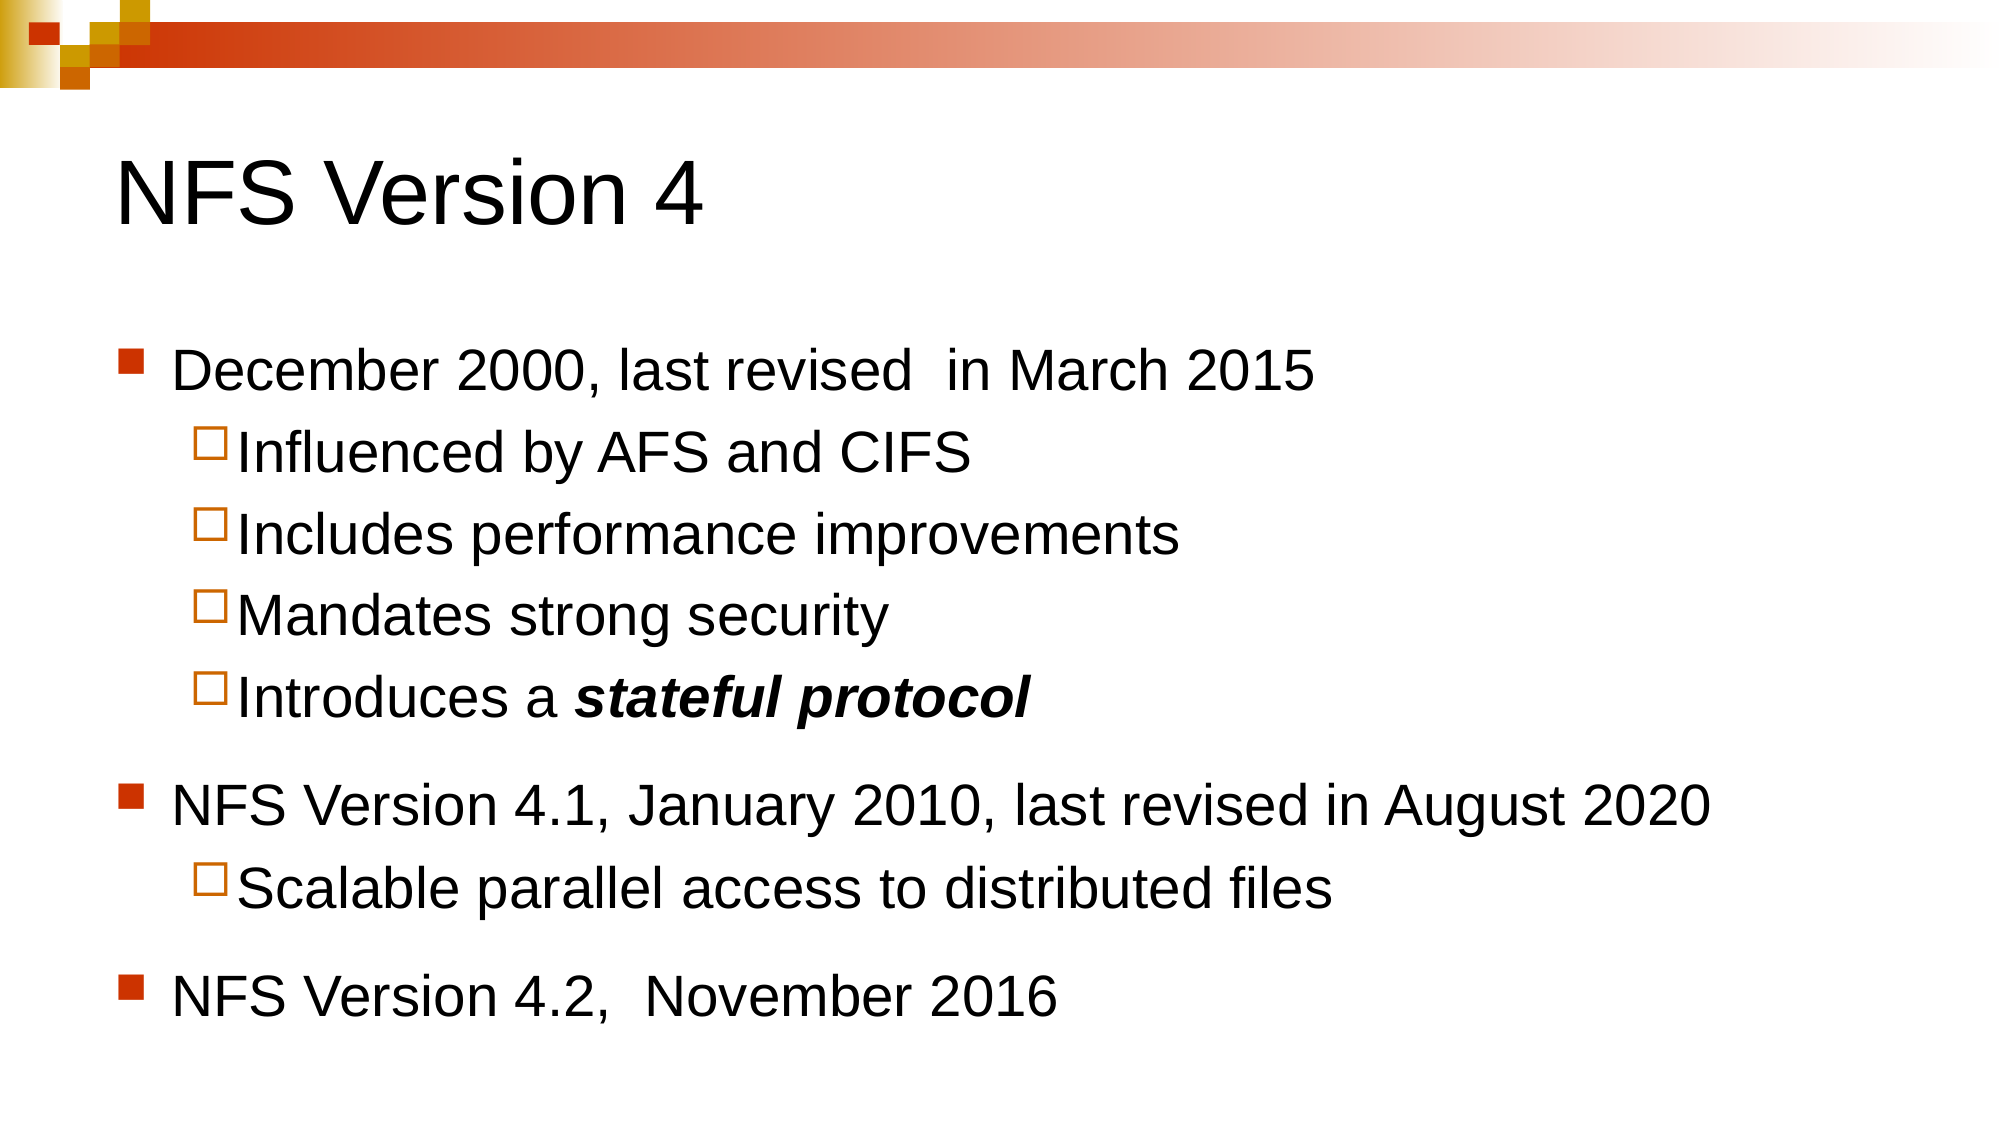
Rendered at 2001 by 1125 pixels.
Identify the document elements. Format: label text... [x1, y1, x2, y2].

list December 2000, last revised in March 2015 Influenced by AFS and CIFS Includes performance improvements Mandates strong security Introduces a stateful protocol NFS Version 4.1, January 2010, last revised in August 2020 Scalable parallel access to distributed files NFS Version 4.2, November 2016 [99, 324, 1900, 963]
title NFS Version 4 [99, 75, 1900, 300]
